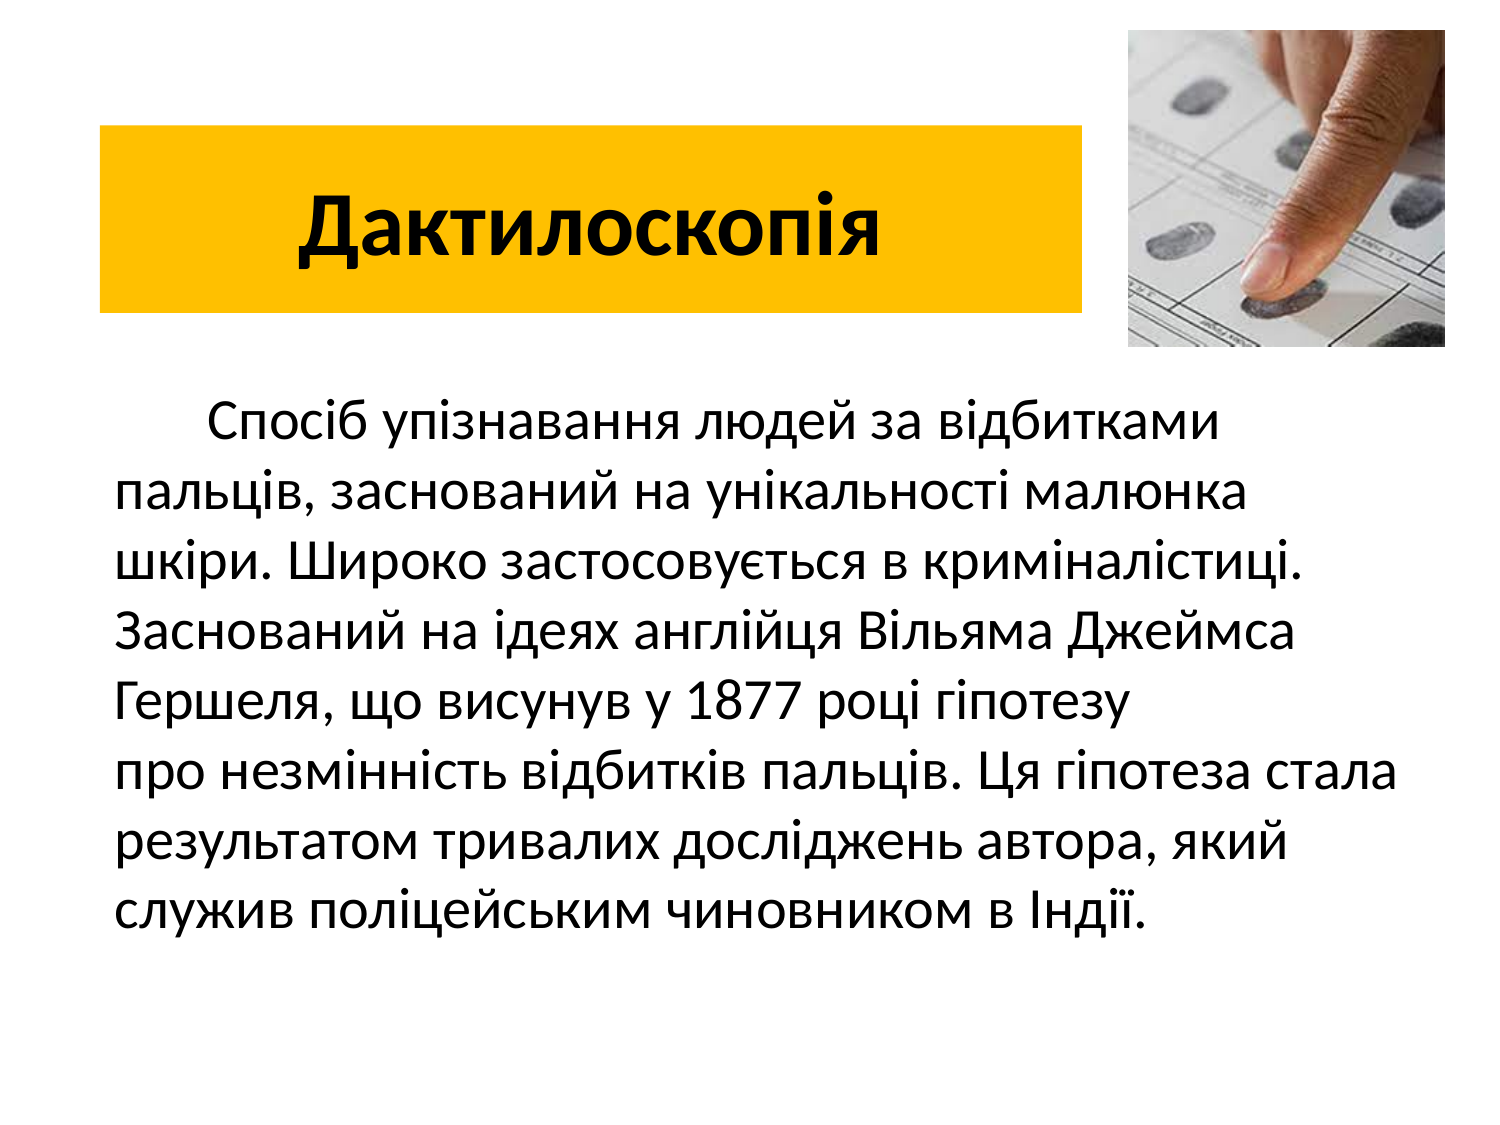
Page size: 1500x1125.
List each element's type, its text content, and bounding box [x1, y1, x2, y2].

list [1127, 30, 1445, 348]
text_box Спосіб упізнавання людей за відбитками пальців, заснований на унікальності малюнка шкіри. Широко застосовується в криміналістиці. Заснований на ідеях англійця Вільяма Джеймса Гершеля, що висунув у 1877 році гіпотезу про незмінність відбитків пальців. Ця гіпотеза стала результатом тривалих досліджень автора, який служив поліцейським чиновником в Індії. [100, 373, 1424, 949]
title Дактилоскопія [99, 125, 1082, 313]
